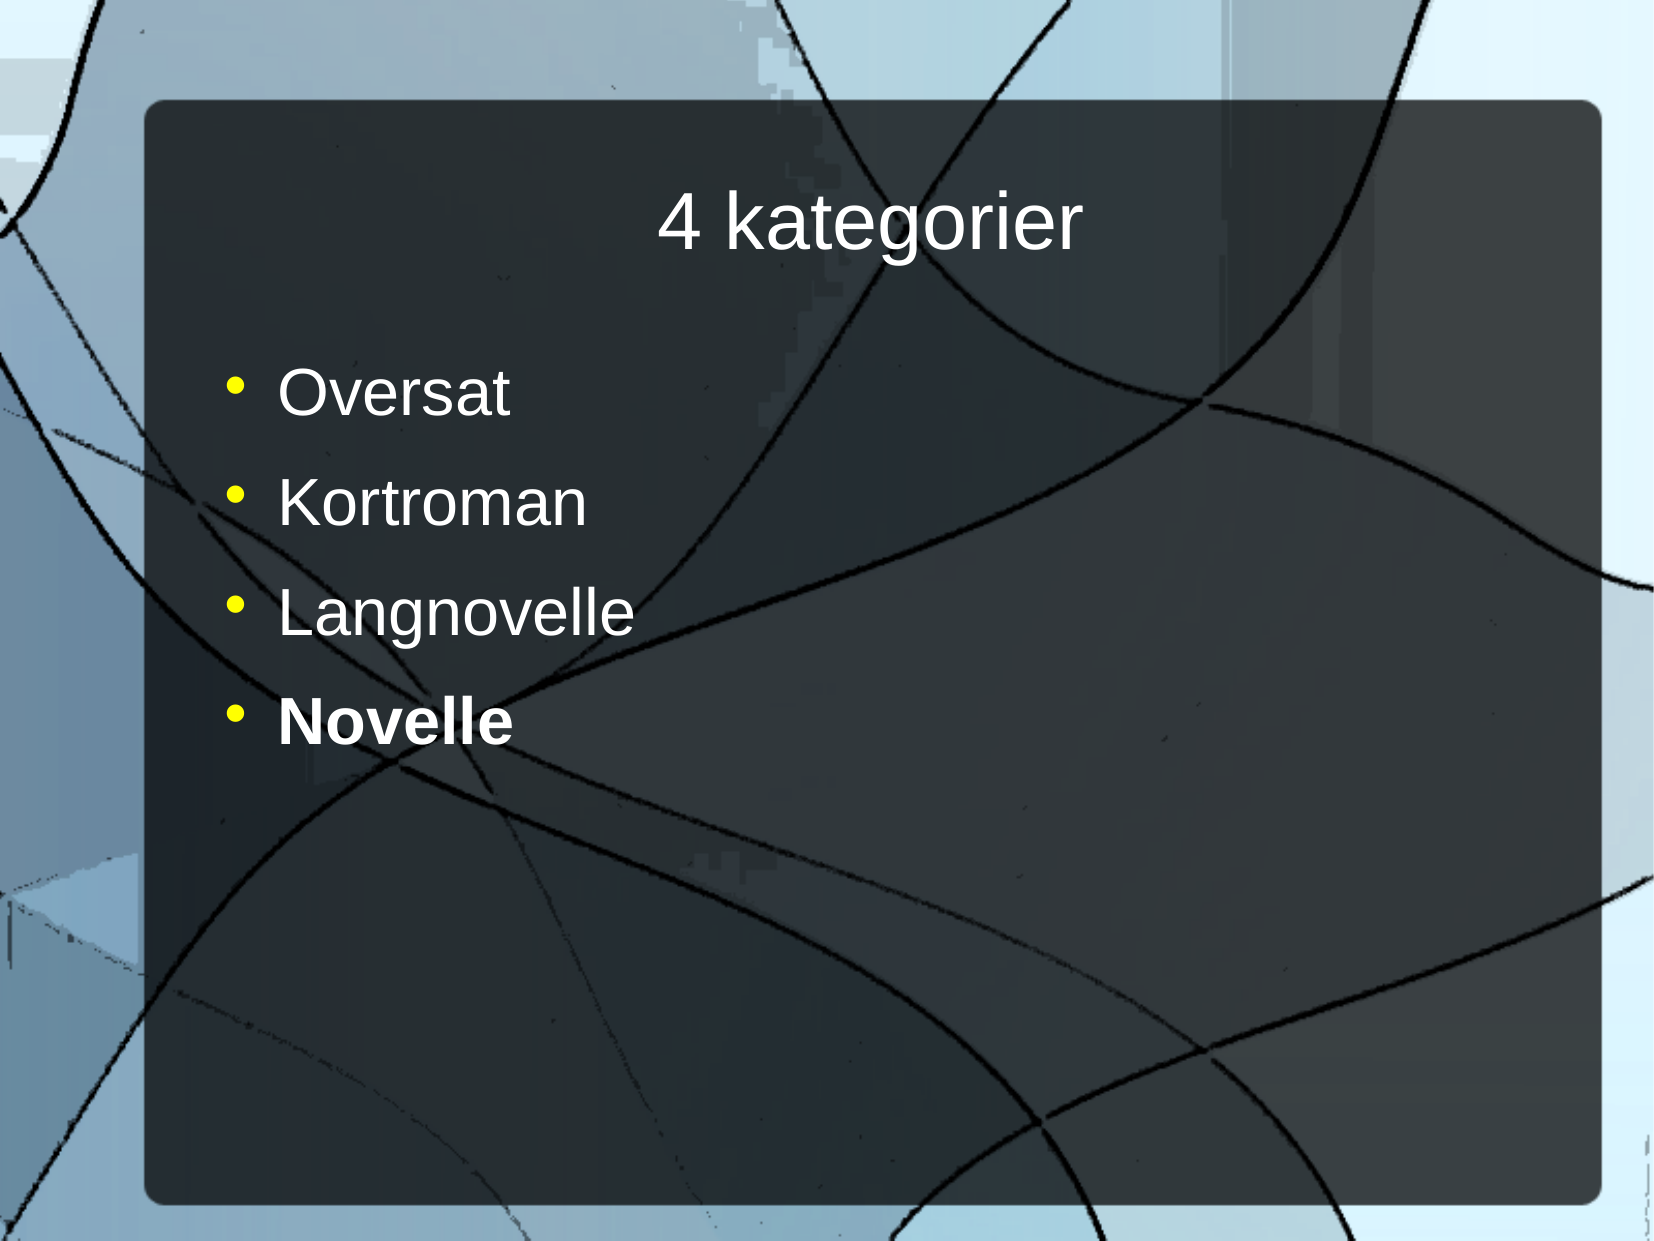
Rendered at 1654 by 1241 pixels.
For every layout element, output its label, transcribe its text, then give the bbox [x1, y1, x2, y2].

picture [0, 0, 1654, 1241]
text_box 4 kategorier [159, 108, 1583, 325]
text_box Oversat Kortroman Langnovelle Novelle [206, 349, 1571, 1069]
